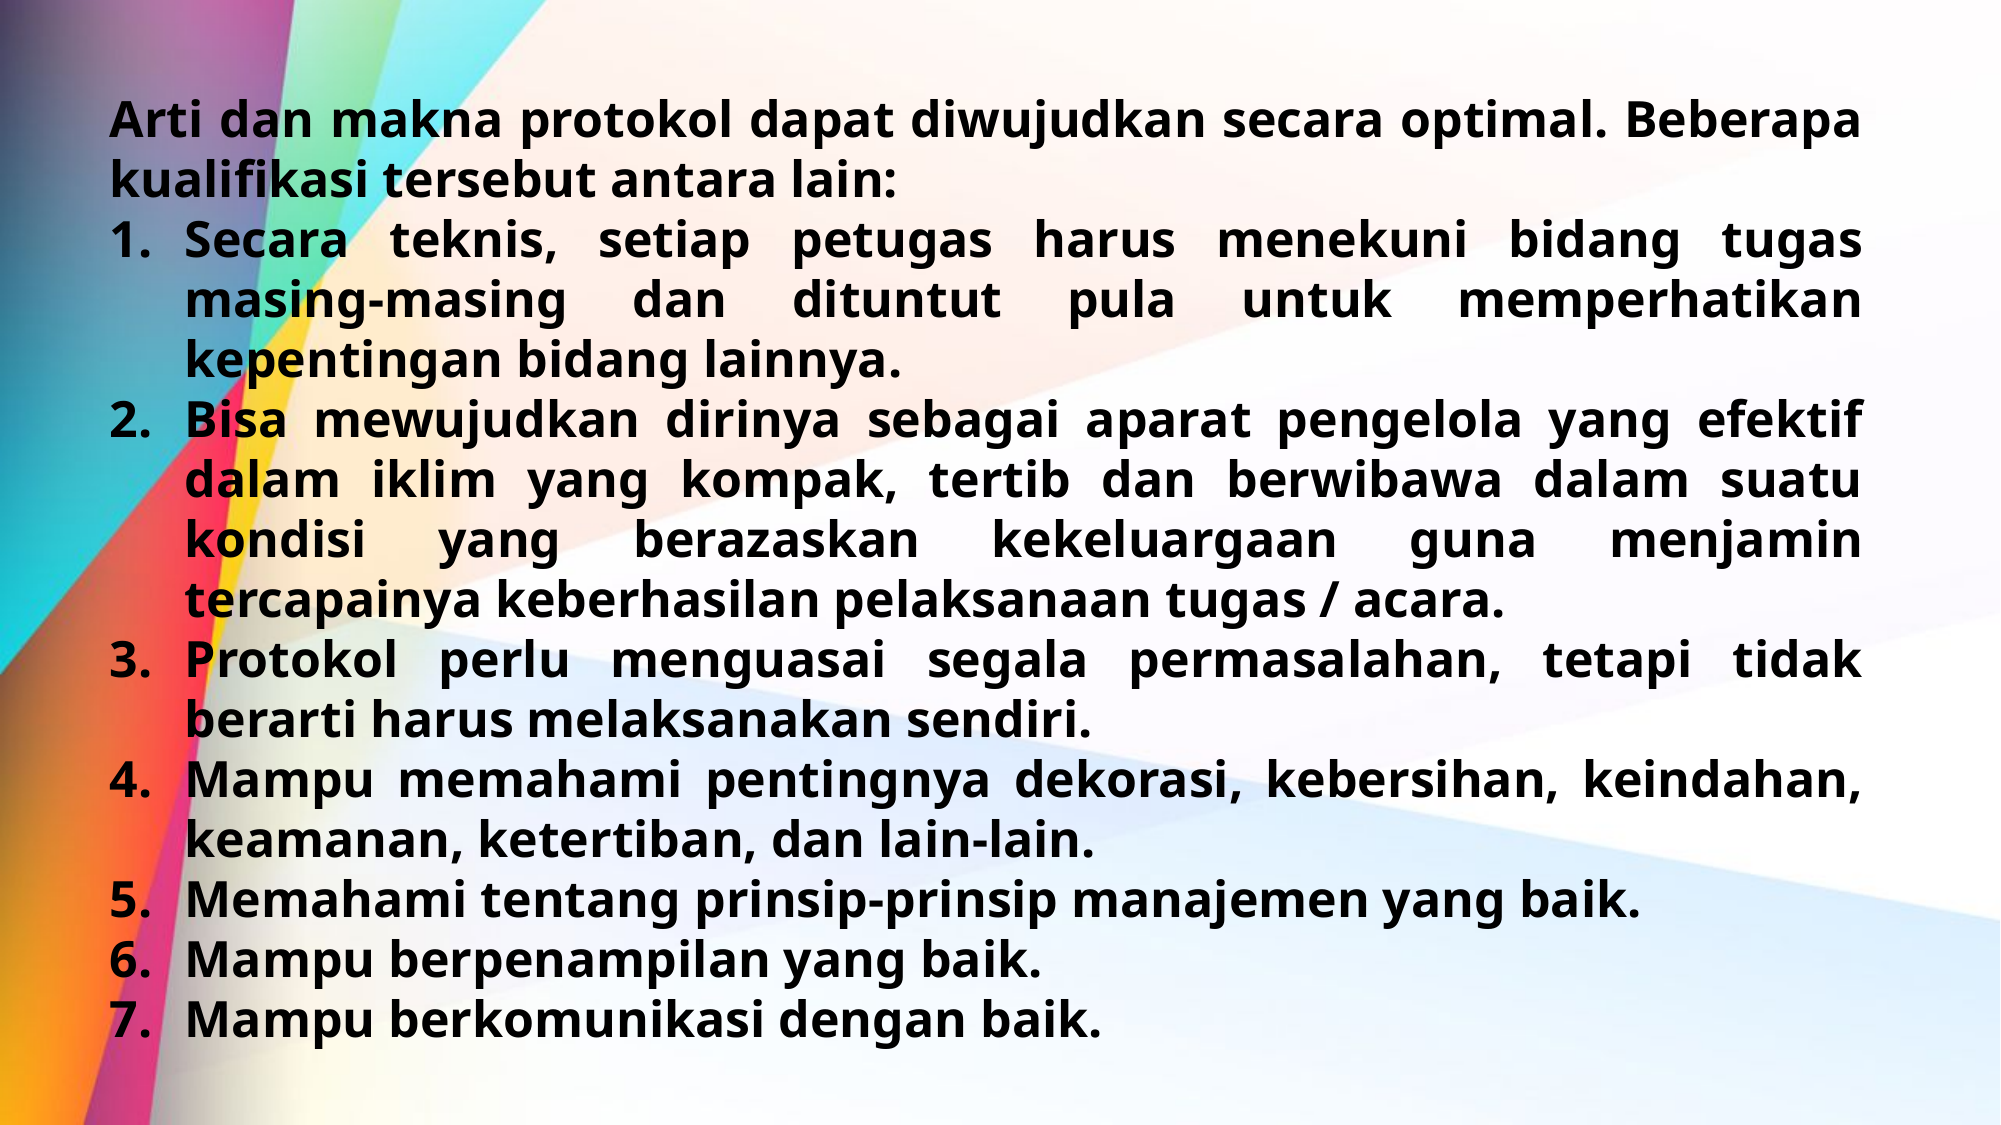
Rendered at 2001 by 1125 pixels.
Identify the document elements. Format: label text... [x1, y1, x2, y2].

text_box Arti dan makna protokol dapat diwujudkan secara optimal. Beberapa kualifikasi tersebut antara lain: Secara teknis, setiap petugas harus menekuni bidang tugas masing-masing dan dituntut pula untuk memperhatikan kepentingan bidang lainnya. Bisa mewujudkan dirinya sebagai aparat pengelola yang efektif dalam iklim yang kompak, tertib dan berwibawa dalam suatu kondisi yang berazaskan kekeluargaan guna menjamin tercapainya keberhasilan pelaksanaan tugas / acara. Protokol perlu menguasai segala permasalahan, tetapi tidak berarti harus melaksanakan sendiri. Mampu memahami pentingnya dekorasi, kebersihan, keindahan, keamanan, ketertiban, dan lain-lain. Memahami tentang prinsip-prinsip manajemen yang baik. Mampu berpenampilan yang baik. Mampu berkomunikasi dengan baik. [95, 79, 1879, 1055]
picture [0, 0, 2001, 1125]
